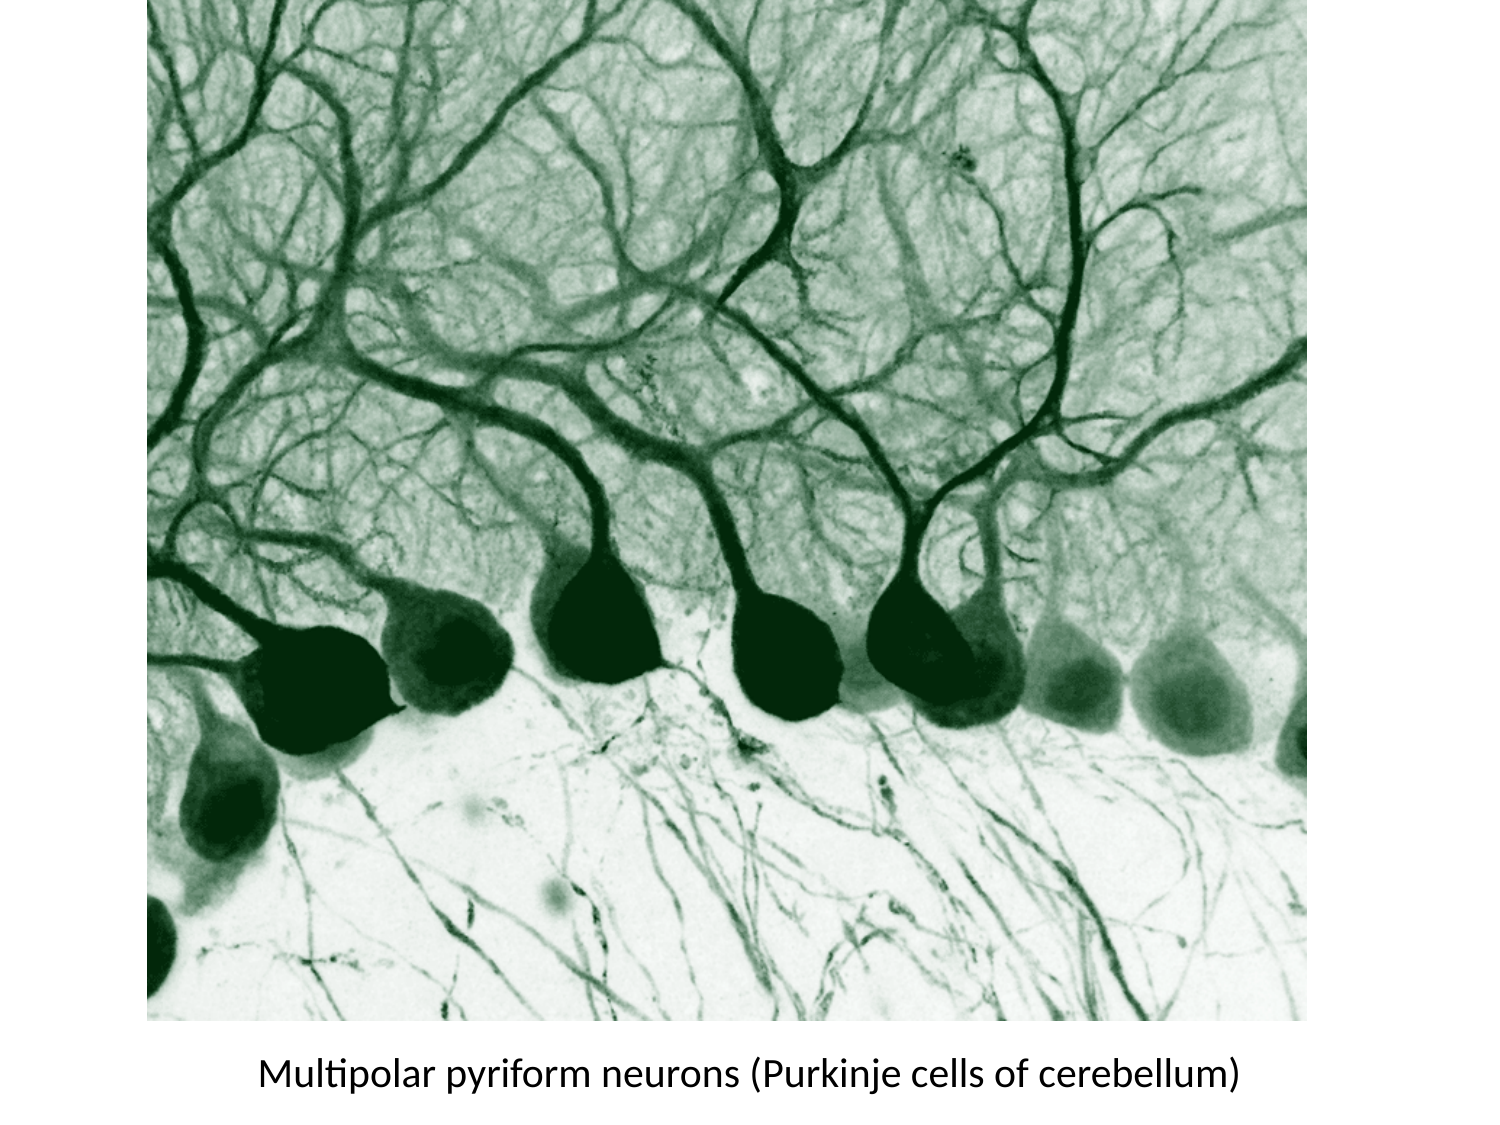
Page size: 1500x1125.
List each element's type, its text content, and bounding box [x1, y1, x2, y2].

picture [146, 0, 1307, 1021]
text_box Multipolar pyriform neurons (Purkinje cells of cerebellum) [242, 1038, 1257, 1104]
